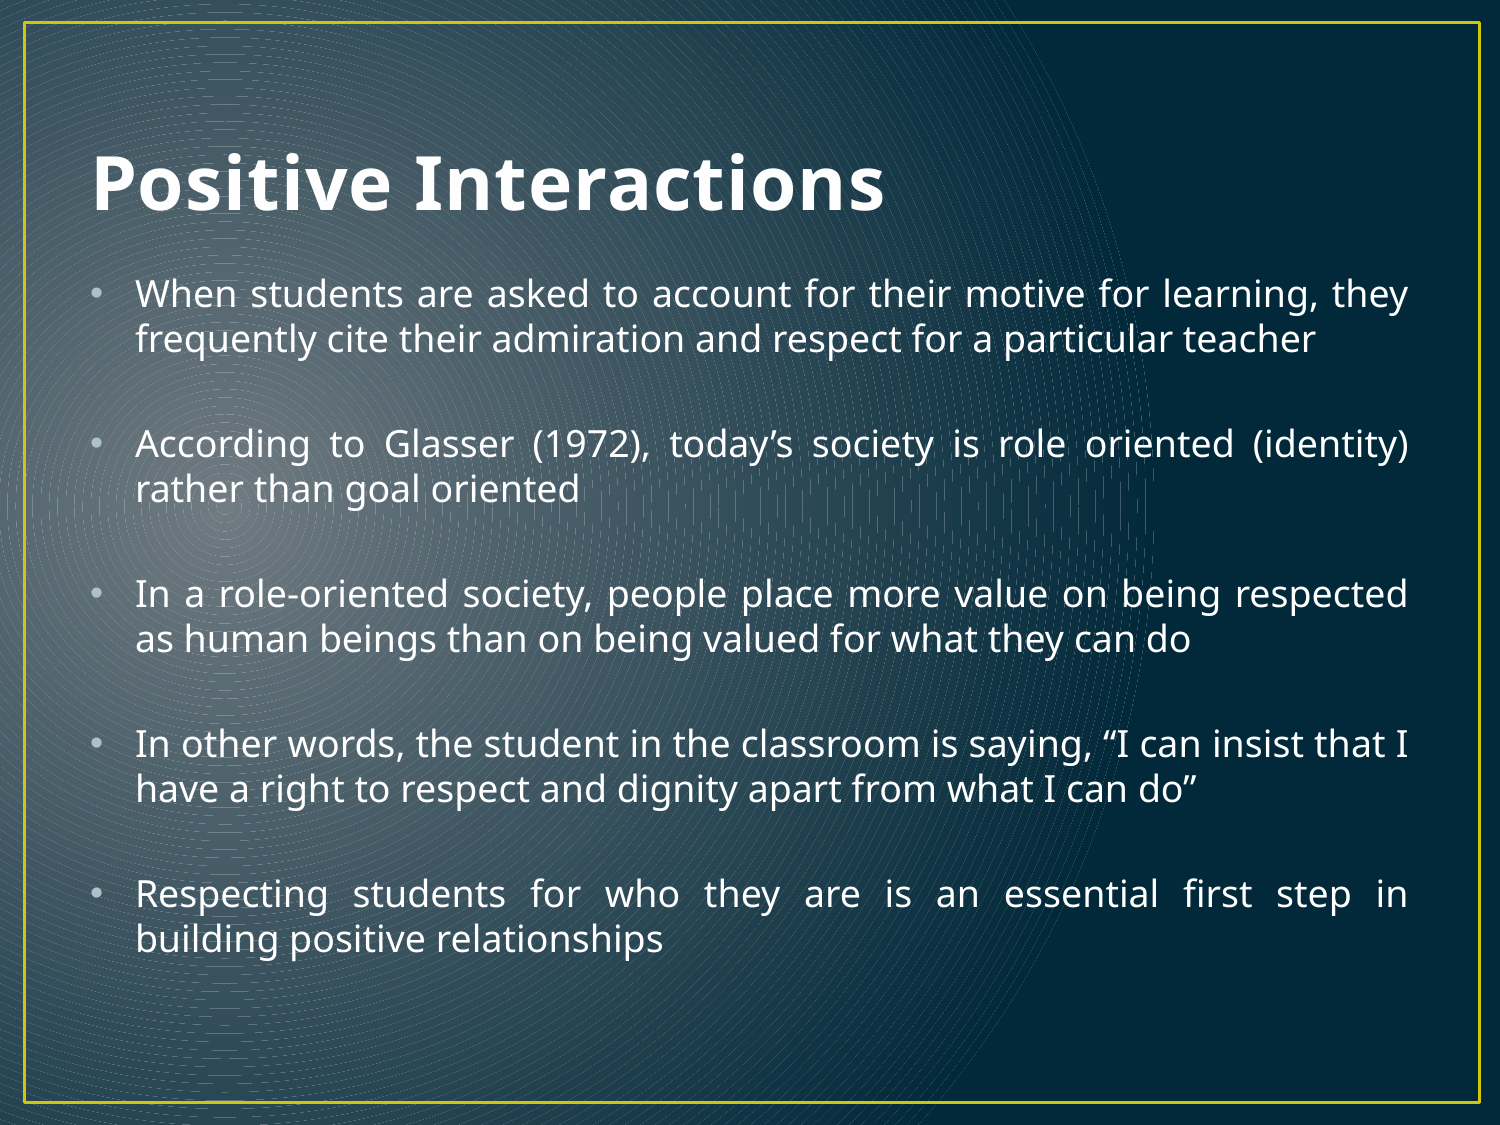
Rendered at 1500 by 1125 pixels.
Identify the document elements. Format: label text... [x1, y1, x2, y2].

list When students are asked to account for their motive for learning, they frequently cite their admiration and respect for a particular teacher According to Glasser (1972), today’s society is role oriented (identity) rather than goal oriented In a role-oriented society, people place more value on being respected as human beings than on being valued for what they can do In other words, the student in the classroom is saying, “I can insist that I have a right to respect and dignity apart from what I can do” Respecting students for who they are is an essential first step in building positive relationships [75, 262, 1425, 1005]
title Positive Interactions [75, 45, 1425, 233]
